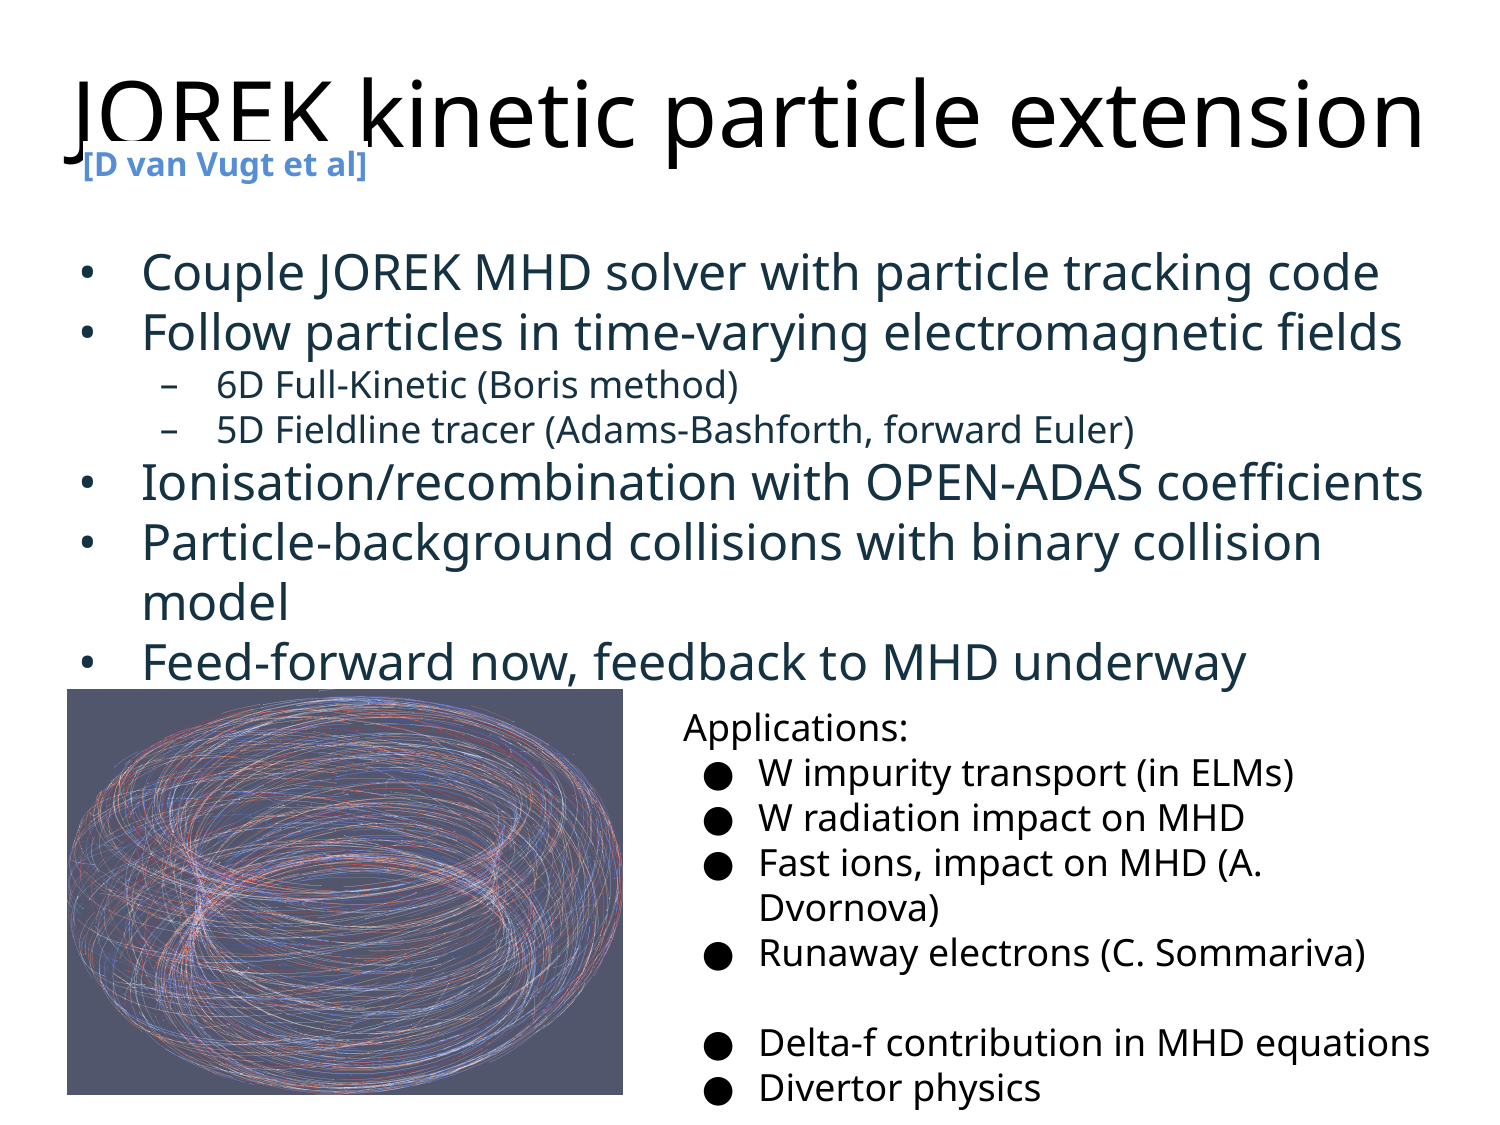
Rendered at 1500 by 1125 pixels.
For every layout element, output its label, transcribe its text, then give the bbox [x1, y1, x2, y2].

title JOREK kinetic particle extension [51, 40, 1449, 165]
picture [67, 689, 624, 1095]
list Couple JOREK MHD solver with particle tracking code Follow particles in time-varying electromagnetic fields 6D Full-Kinetic (Boris method) 5D Fieldline tracer (Adams-Bashforth, forward Euler) Ionisation/recombination with OPEN-ADAS coefficients Particle-background collisions with binary collision model Feed-forward now, feedback to MHD underway [51, 165, 1449, 1000]
text_box Applications: W impurity transport (in ELMs) W radiation impact on MHD Fast ions, impact on MHD (A. Dvornova) Runaway electrons (C. Sommariva) Delta-f contribution in MHD equations Divertor physics [668, 689, 1449, 1095]
text_box [D van Vugt et al] [67, 128, 1449, 201]
